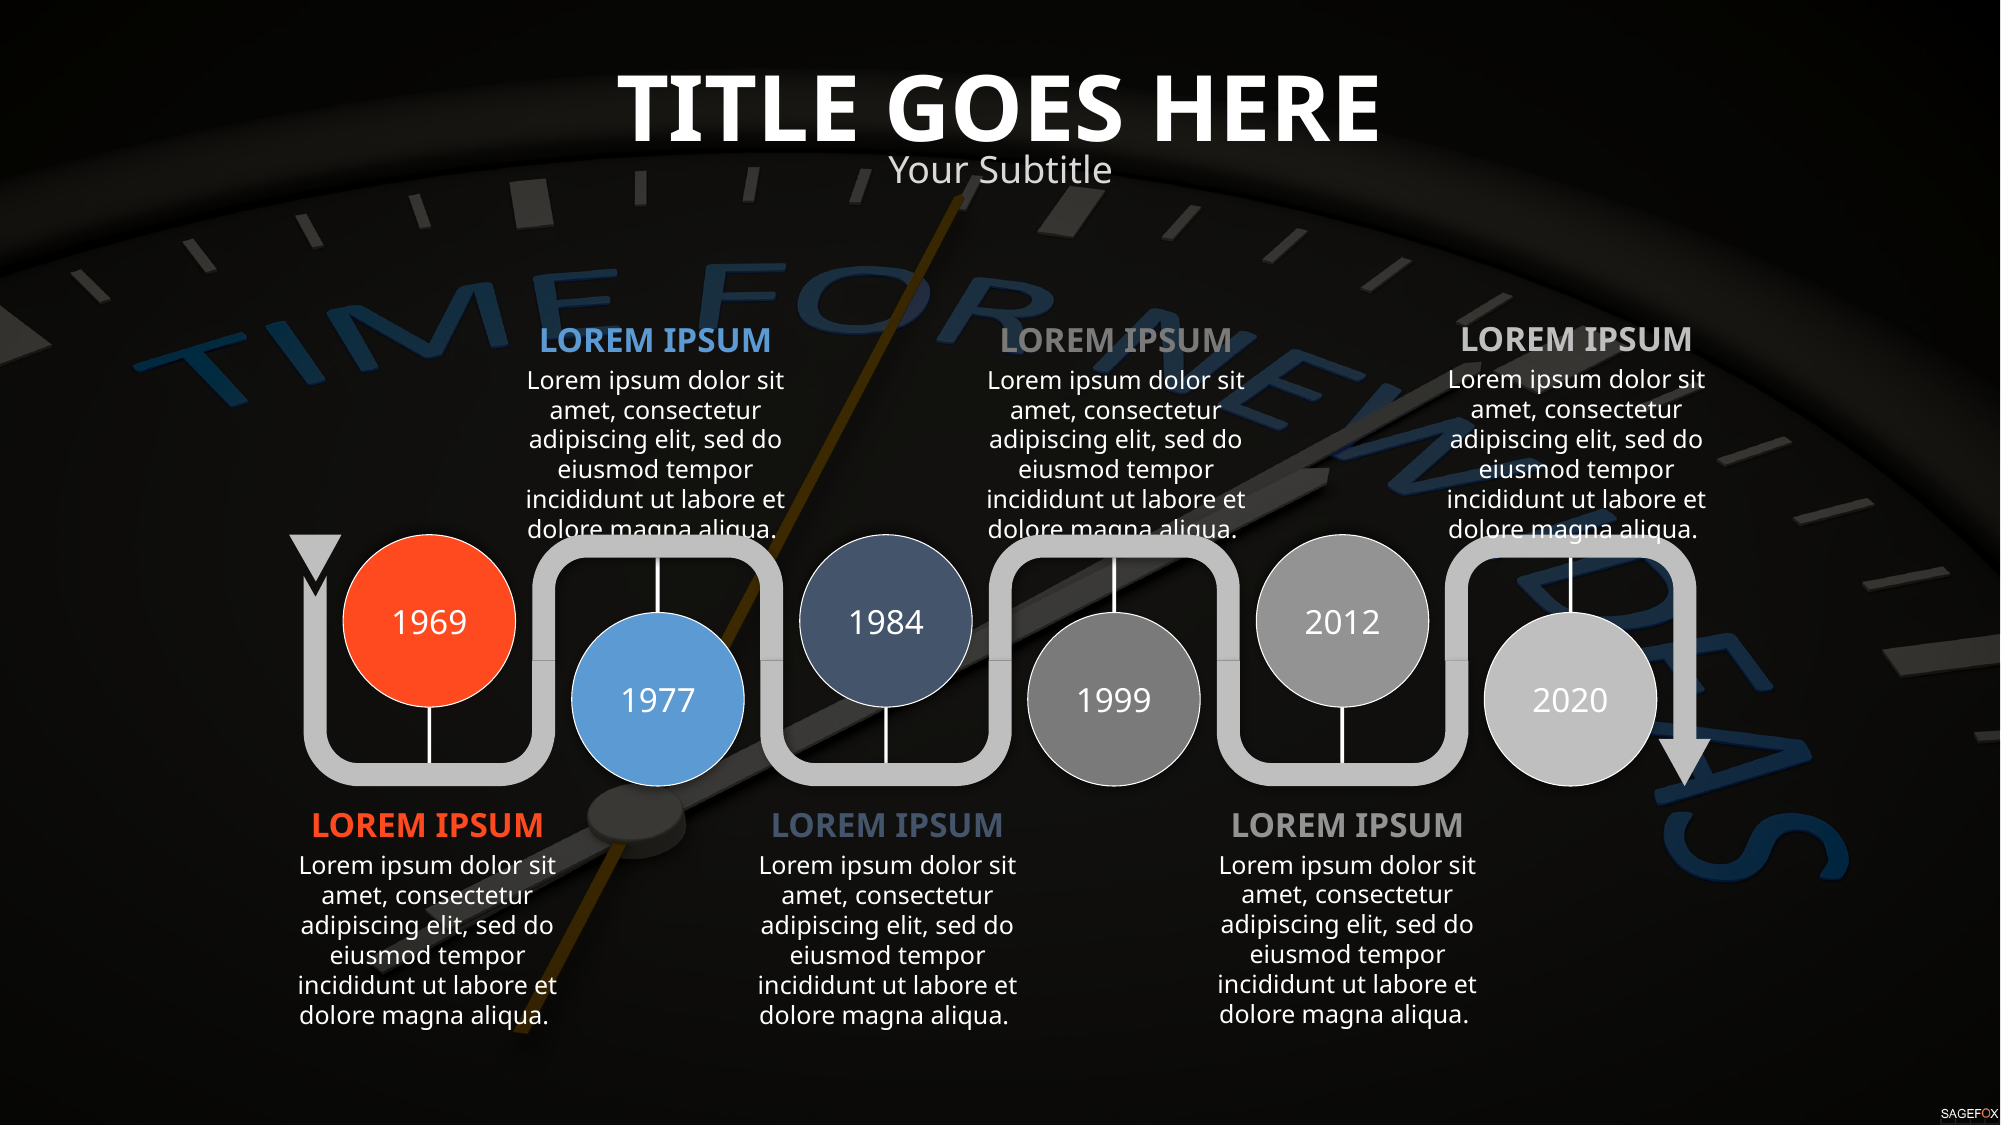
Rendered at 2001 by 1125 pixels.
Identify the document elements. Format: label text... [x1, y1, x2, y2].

text_box [1216, 660, 1444, 787]
text_box 1977 [571, 612, 745, 787]
text_box LOREM IPSUM Lorem ipsum dolor sit amet, consectetur adipiscing elit, sed do eiusmod tempor incididunt ut labore et dolore magna aliqua. [485, 311, 826, 552]
text_box [555, 534, 784, 660]
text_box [548, 42, 1452, 199]
text_box LOREM IPSUM Lorem ipsum dolor sit amet, consectetur adipiscing elit, sed do eiusmod tempor incididunt ut labore et dolore magna aliqua. [1406, 311, 1747, 551]
text_box [884, 708, 888, 760]
text_box [1340, 708, 1345, 760]
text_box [289, 534, 555, 787]
text_box [1112, 569, 1117, 612]
text_box LOREM IPSUM Lorem ipsum dolor sit amet, consectetur adipiscing elit, sed do eiusmod tempor incididunt ut labore et dolore magna aliqua. [257, 797, 598, 1037]
text_box LOREM IPSUM Lorem ipsum dolor sit amet, consectetur adipiscing elit, sed do eiusmod tempor incididunt ut labore et dolore magna aliqua. [717, 797, 1058, 1037]
picture [0, 0, 2001, 1125]
text_box 1984 [799, 534, 973, 708]
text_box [1444, 534, 1711, 787]
text_box 2012 [1256, 534, 1429, 708]
text_box [655, 569, 660, 612]
text_box 1999 [1027, 612, 1201, 787]
text_box LOREM IPSUM Lorem ipsum dolor sit amet, consectetur adipiscing elit, sed do eiusmod tempor incididunt ut labore et dolore magna aliqua. [946, 311, 1287, 552]
text_box [988, 534, 1240, 660]
text_box LOREM IPSUM Lorem ipsum dolor sit amet, consectetur adipiscing elit, sed do eiusmod tempor incididunt ut labore et dolore magna aliqua. [1177, 796, 1518, 1037]
text_box [760, 660, 1012, 787]
